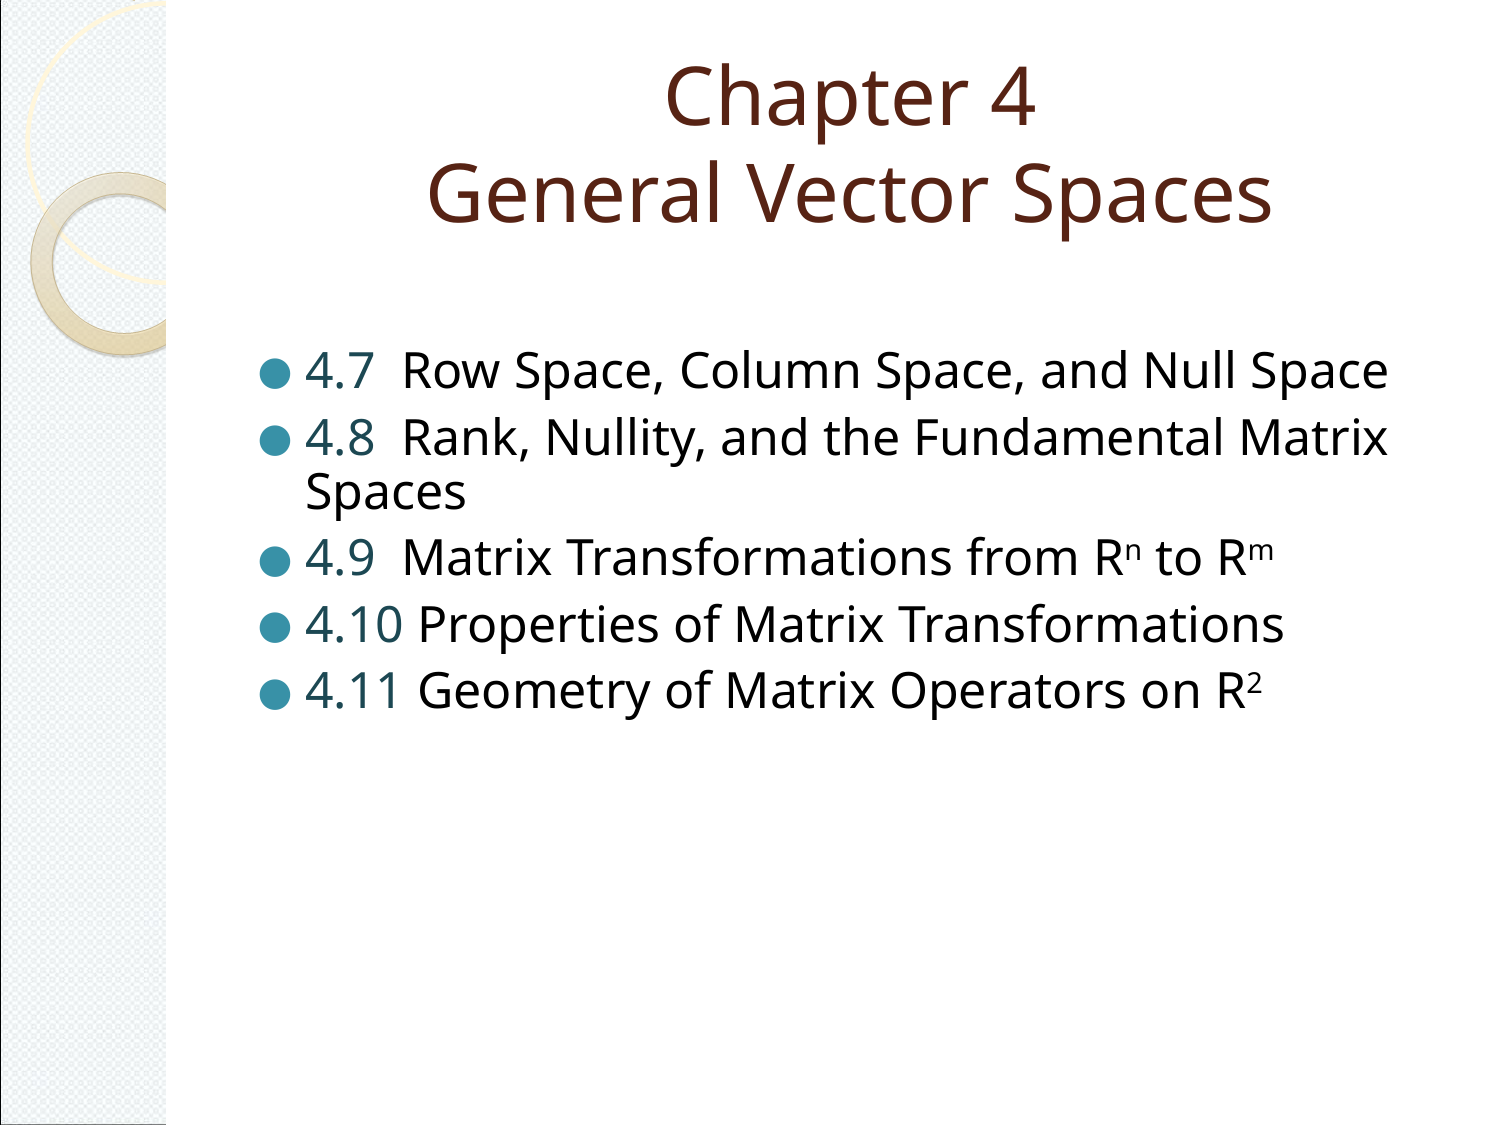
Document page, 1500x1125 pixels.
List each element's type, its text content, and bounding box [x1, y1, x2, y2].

picture [0, 0, 166, 1125]
list 4.7 Row Space, Column Space, and Null Space 4.8 Rank, Nullity, and the Fundamental Matrix Spaces 4.9 Matrix Transformations from Rn to Rm 4.10 Properties of Matrix Transformations 4.11 Geometry of Matrix Operators on R2 [230, 338, 1461, 1125]
title Chapter 4 General Vector Spaces [235, 45, 1466, 238]
